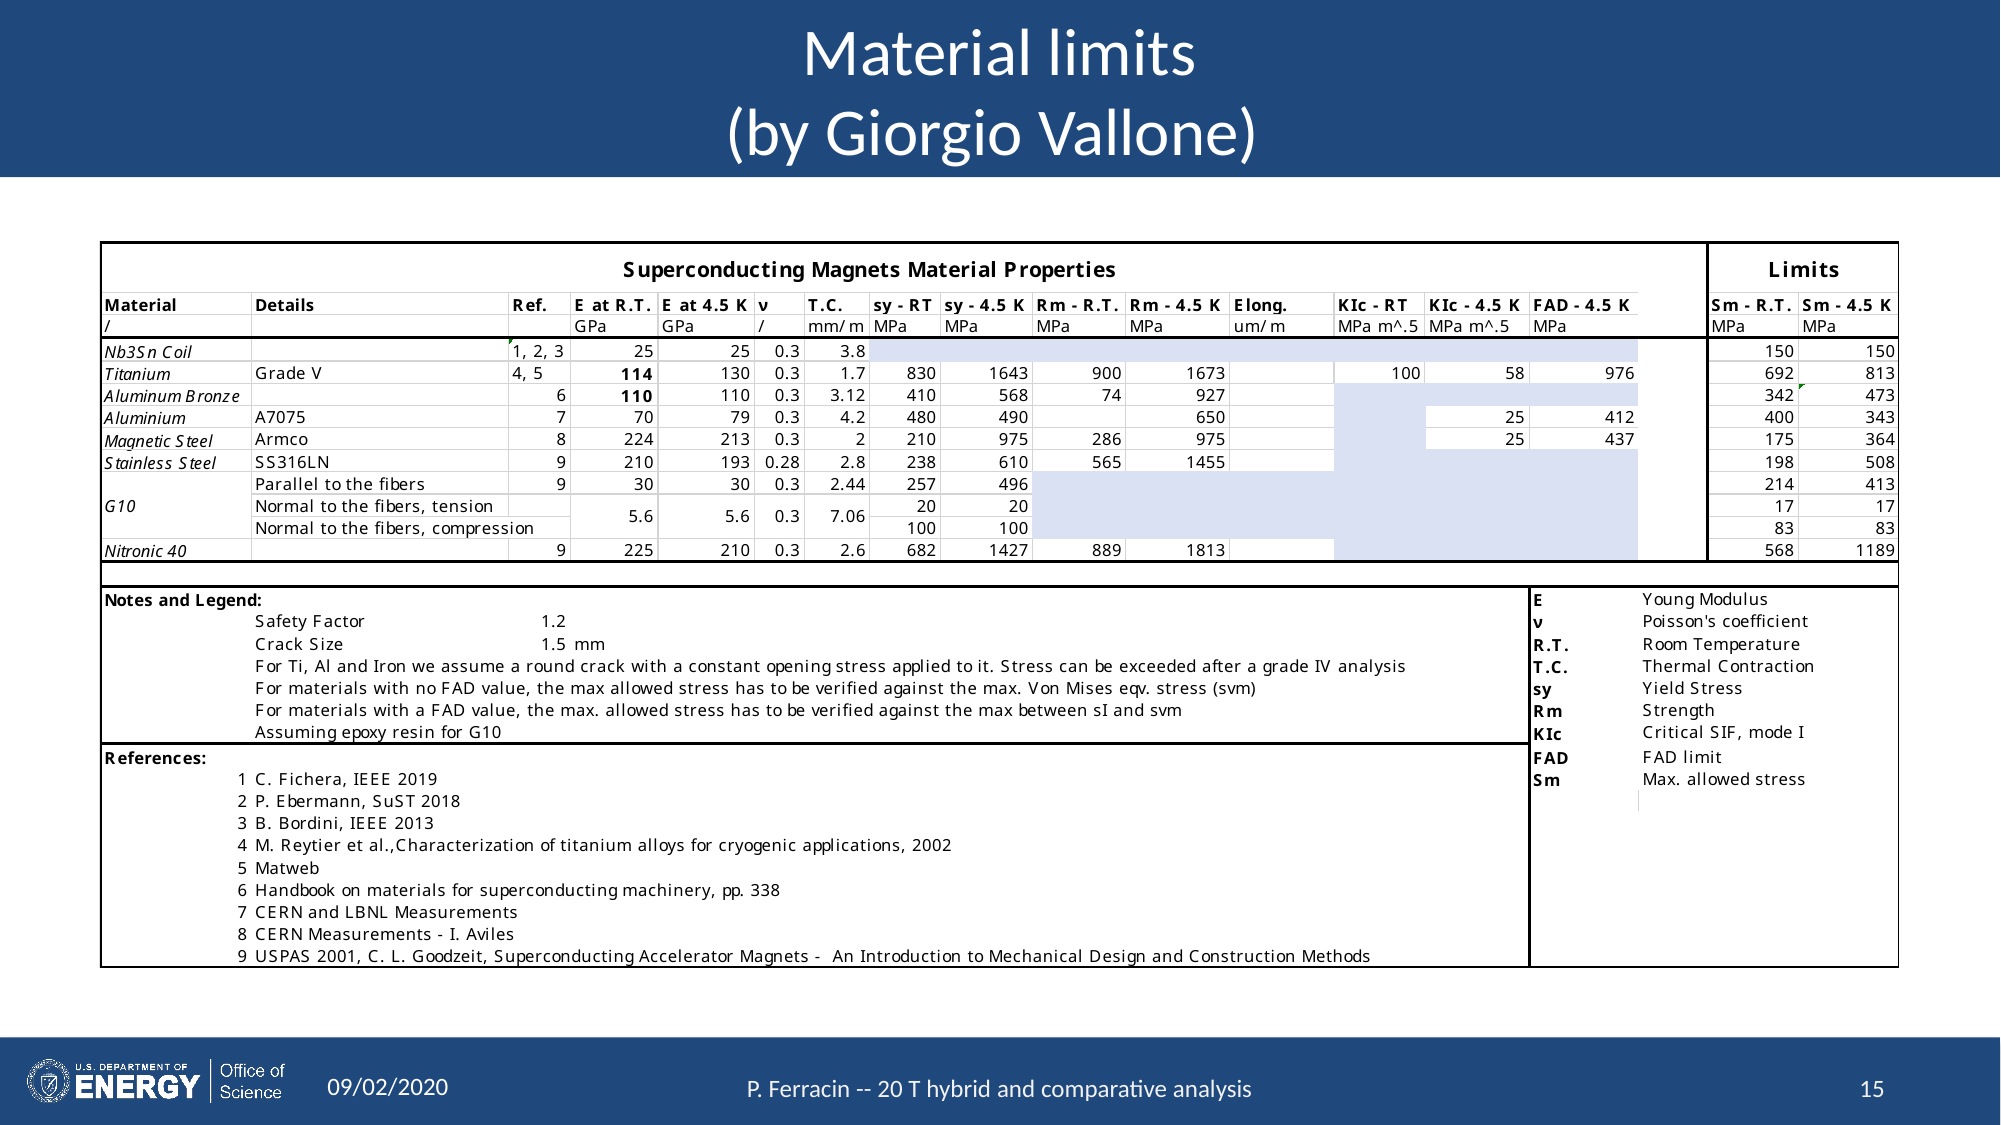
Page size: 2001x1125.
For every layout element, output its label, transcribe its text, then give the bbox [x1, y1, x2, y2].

footer P. Ferracin -- 20 T hybrid and comparative analysis [562, 1057, 1433, 1118]
slide_number 15 [1433, 1057, 1900, 1118]
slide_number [312, 1055, 567, 1116]
title Material limits (by Giorgio Vallone) [0, 0, 2000, 178]
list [99, 241, 1901, 969]
picture [27, 1059, 285, 1103]
